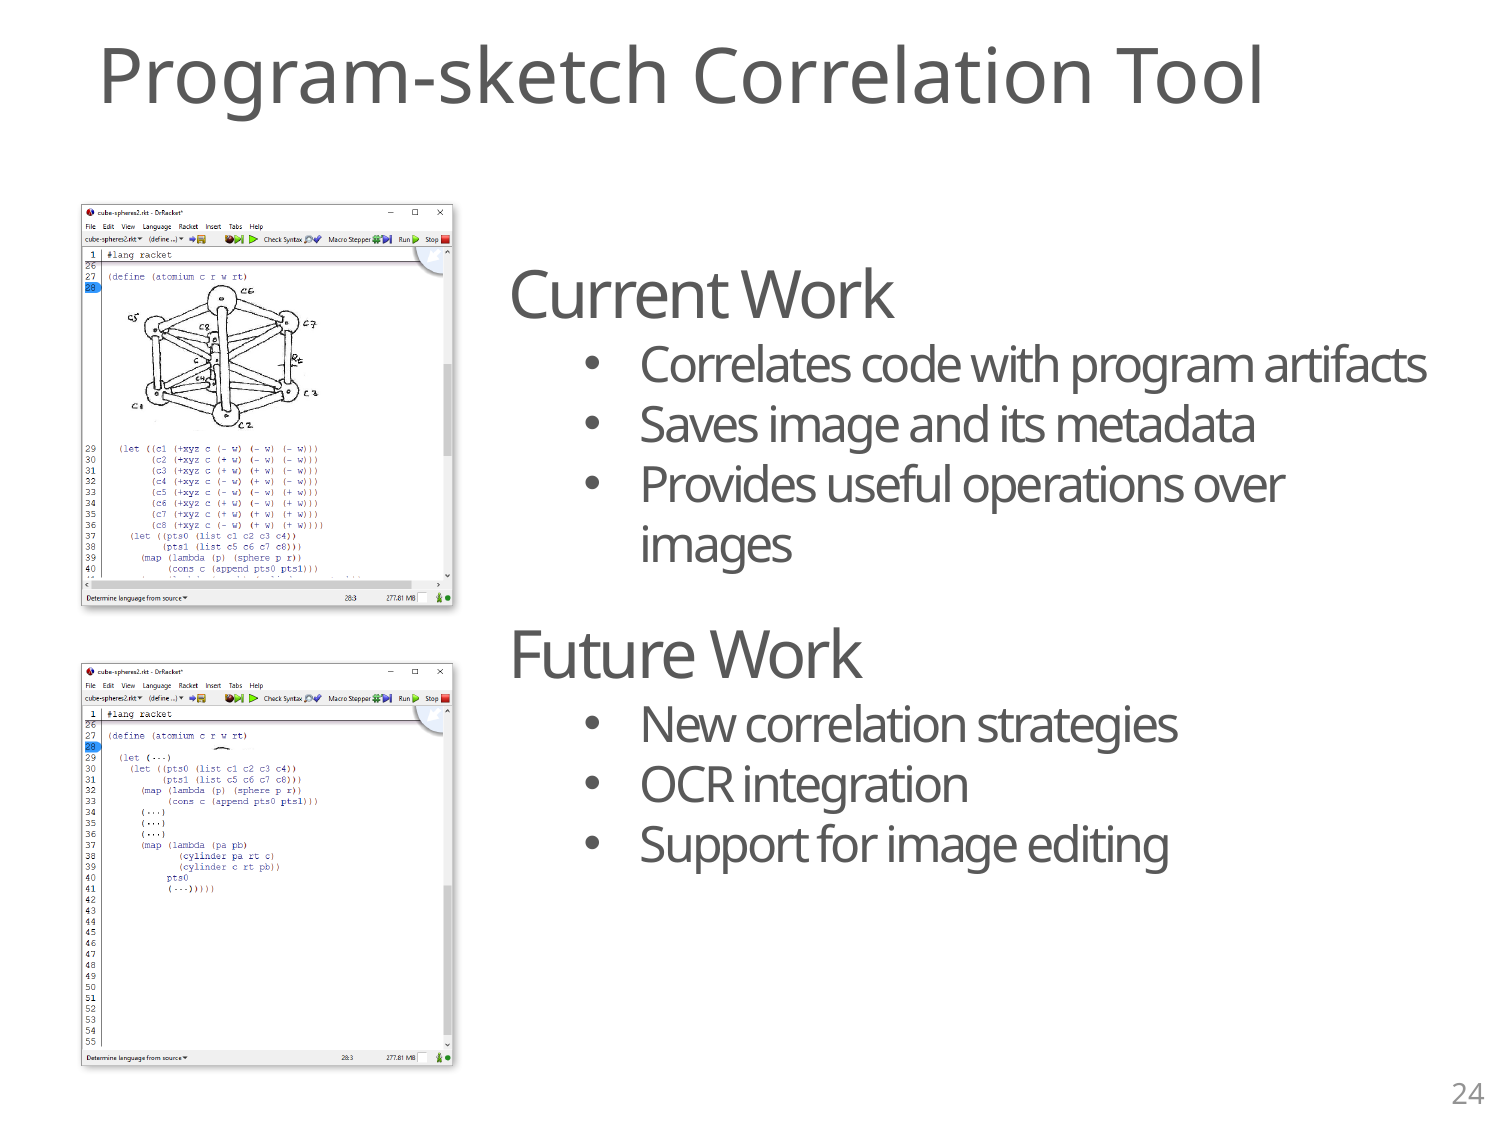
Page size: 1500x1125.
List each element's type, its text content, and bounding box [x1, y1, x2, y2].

picture [81, 663, 453, 1066]
text_box Current Work Correlates code with program artifacts Saves image and its metadata Provides useful operations over images Future Work New correlation strategies OCR integration Support for image editing [493, 204, 1455, 880]
picture [81, 204, 453, 606]
title Program-sketch Correlation Tool [82, 28, 1337, 129]
slide_number 24 [1162, 1065, 1500, 1125]
